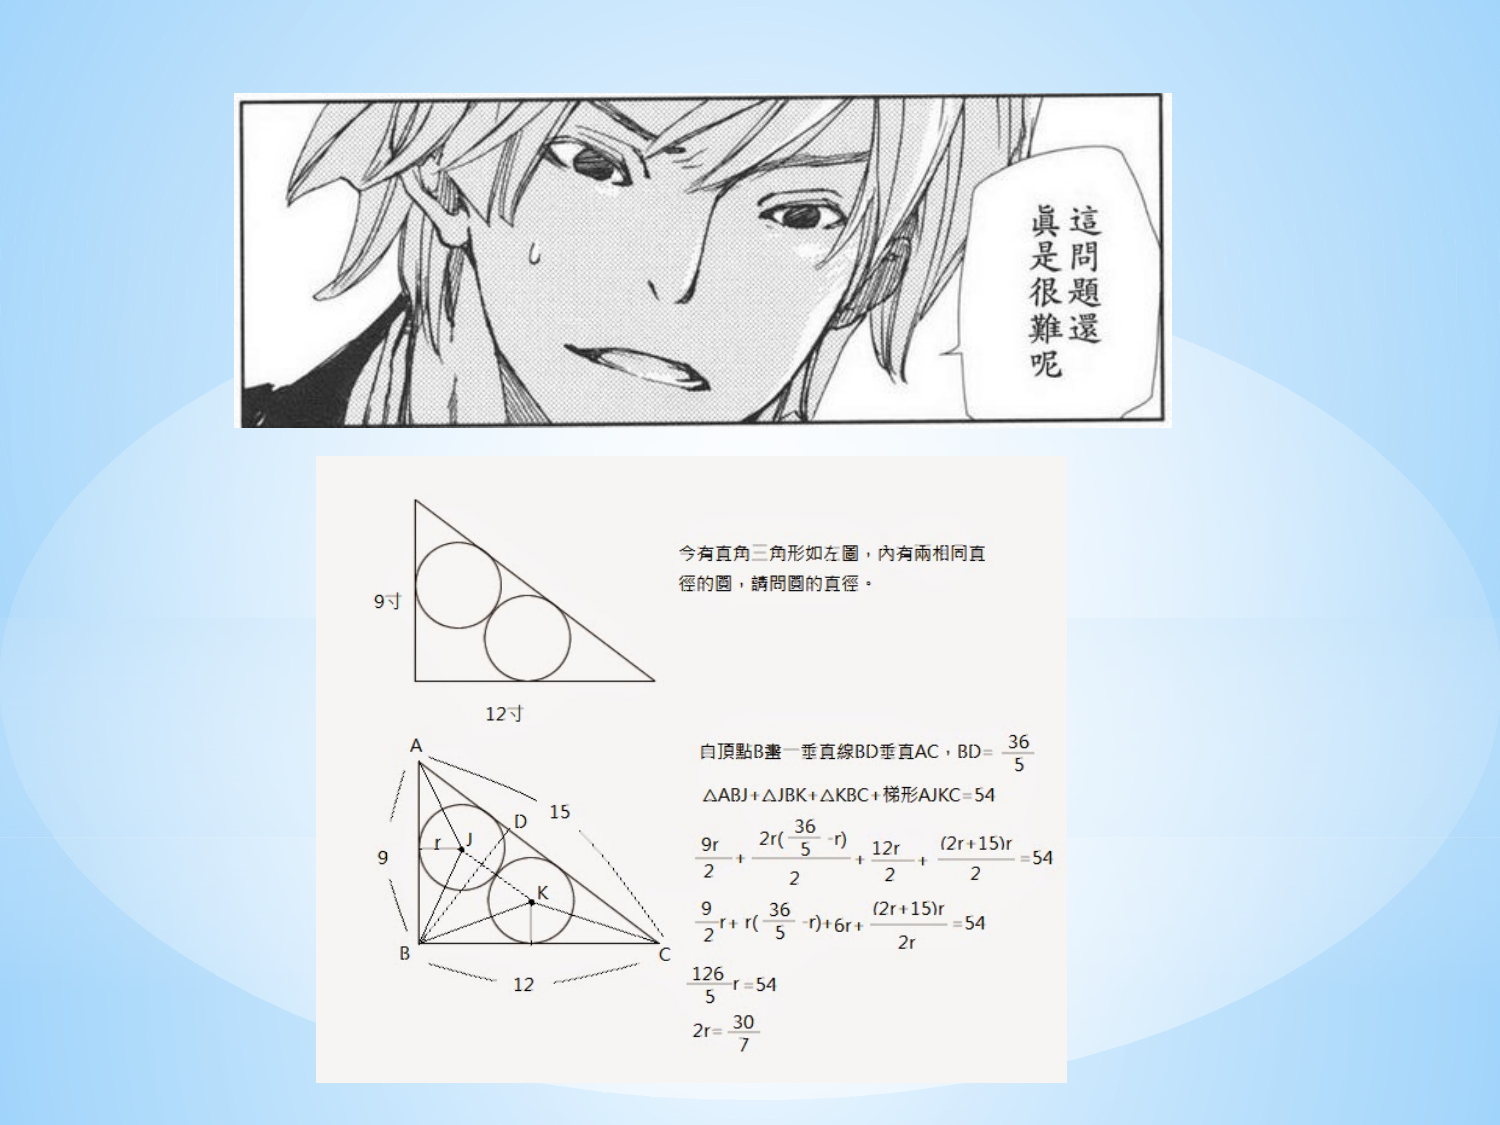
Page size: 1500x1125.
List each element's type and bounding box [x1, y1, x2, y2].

picture [234, 93, 1173, 429]
picture [316, 456, 1067, 1084]
